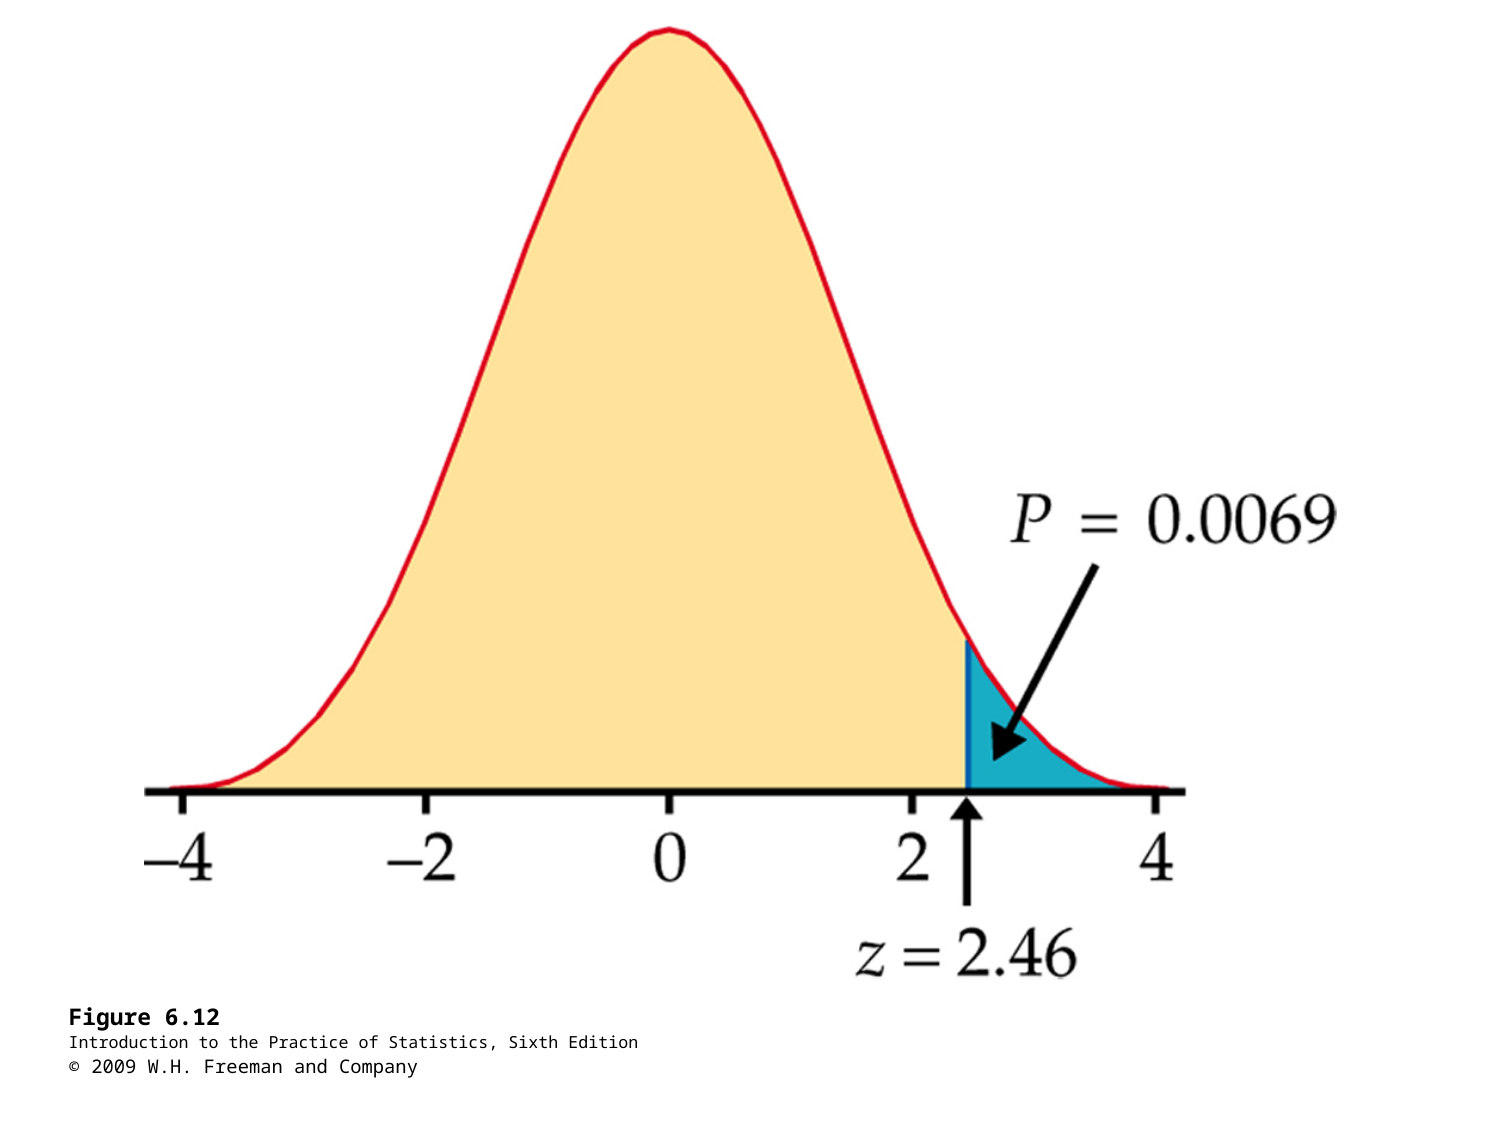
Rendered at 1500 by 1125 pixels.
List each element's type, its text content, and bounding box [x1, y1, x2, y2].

picture [144, 26, 1338, 995]
text_box Figure 6.12 Introduction to the Practice of Statistics, Sixth Edition © 2009 W.H. Freeman and Company [68, 1002, 639, 1077]
